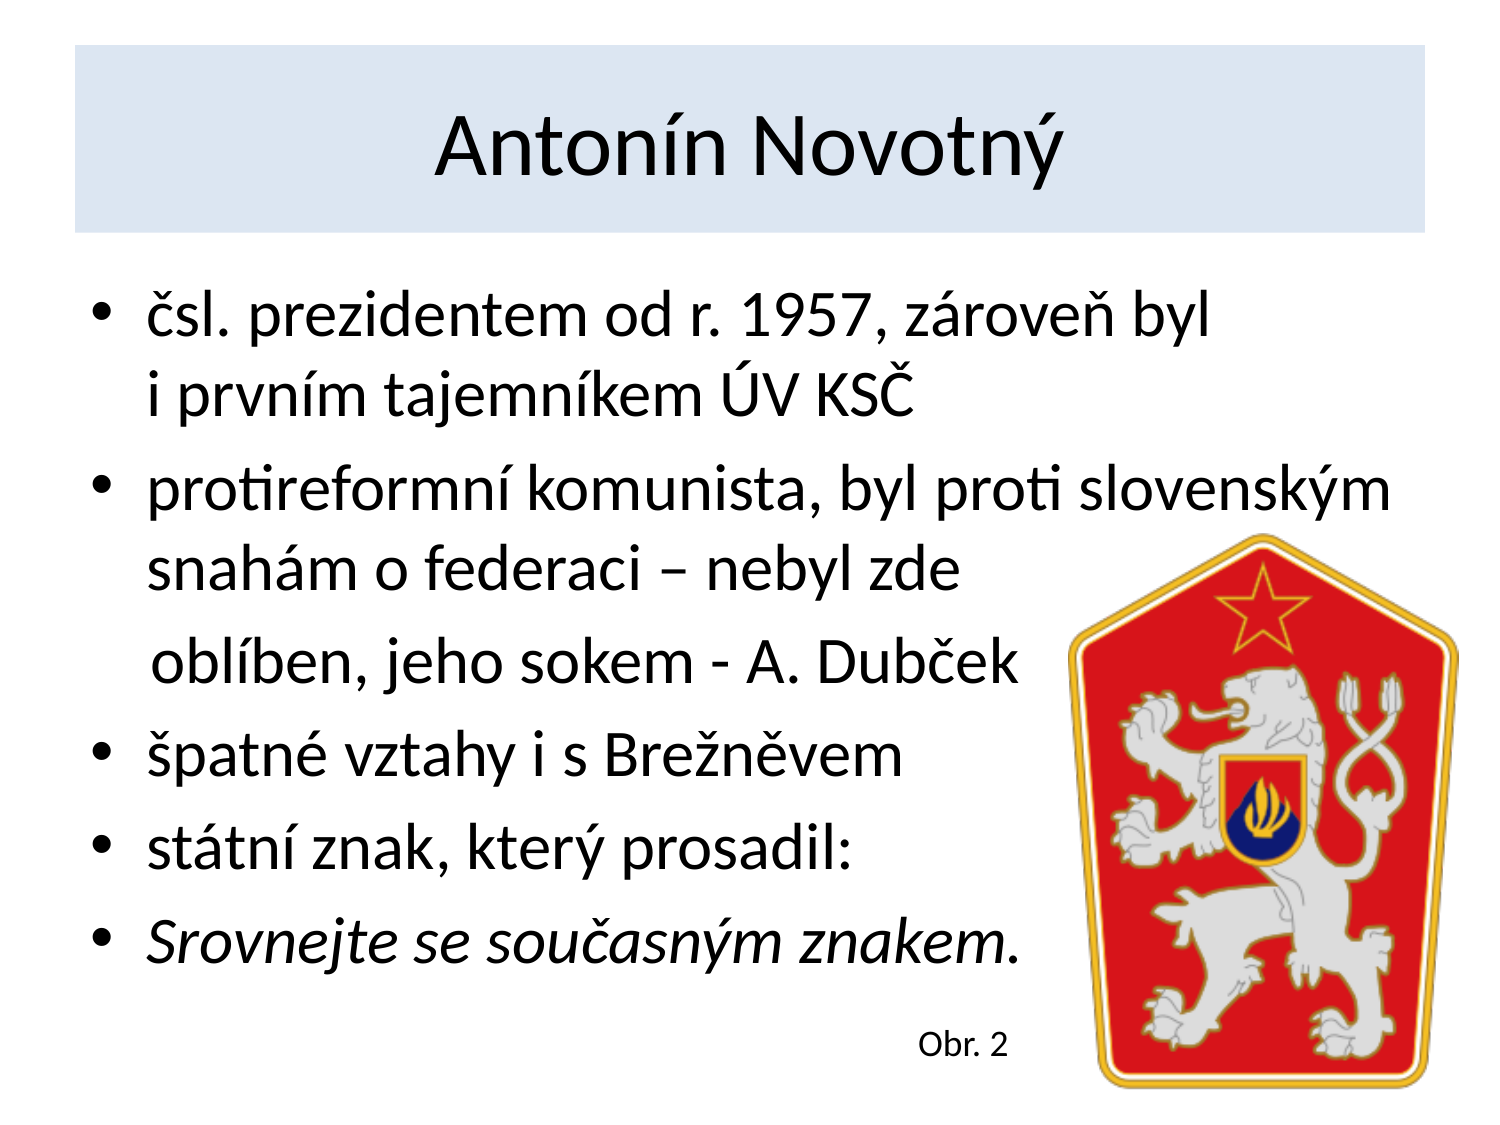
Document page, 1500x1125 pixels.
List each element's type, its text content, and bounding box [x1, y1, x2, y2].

text_box Obr. 2 [903, 1011, 1063, 1072]
list čsl. prezidentem od r. 1957, zároveň byl i prvním tajemníkem ÚV KSČ protireformní komunista, byl proti slovenským snahám o federaci – nebyl zde oblíben, jeho sokem - A. Dubček špatné vztahy i s Brežněvem státní znak, který prosadil: Srovnejte se současným znakem. [75, 262, 1425, 1005]
title Antonín Novotný [75, 45, 1425, 233]
picture [1068, 531, 1459, 1091]
